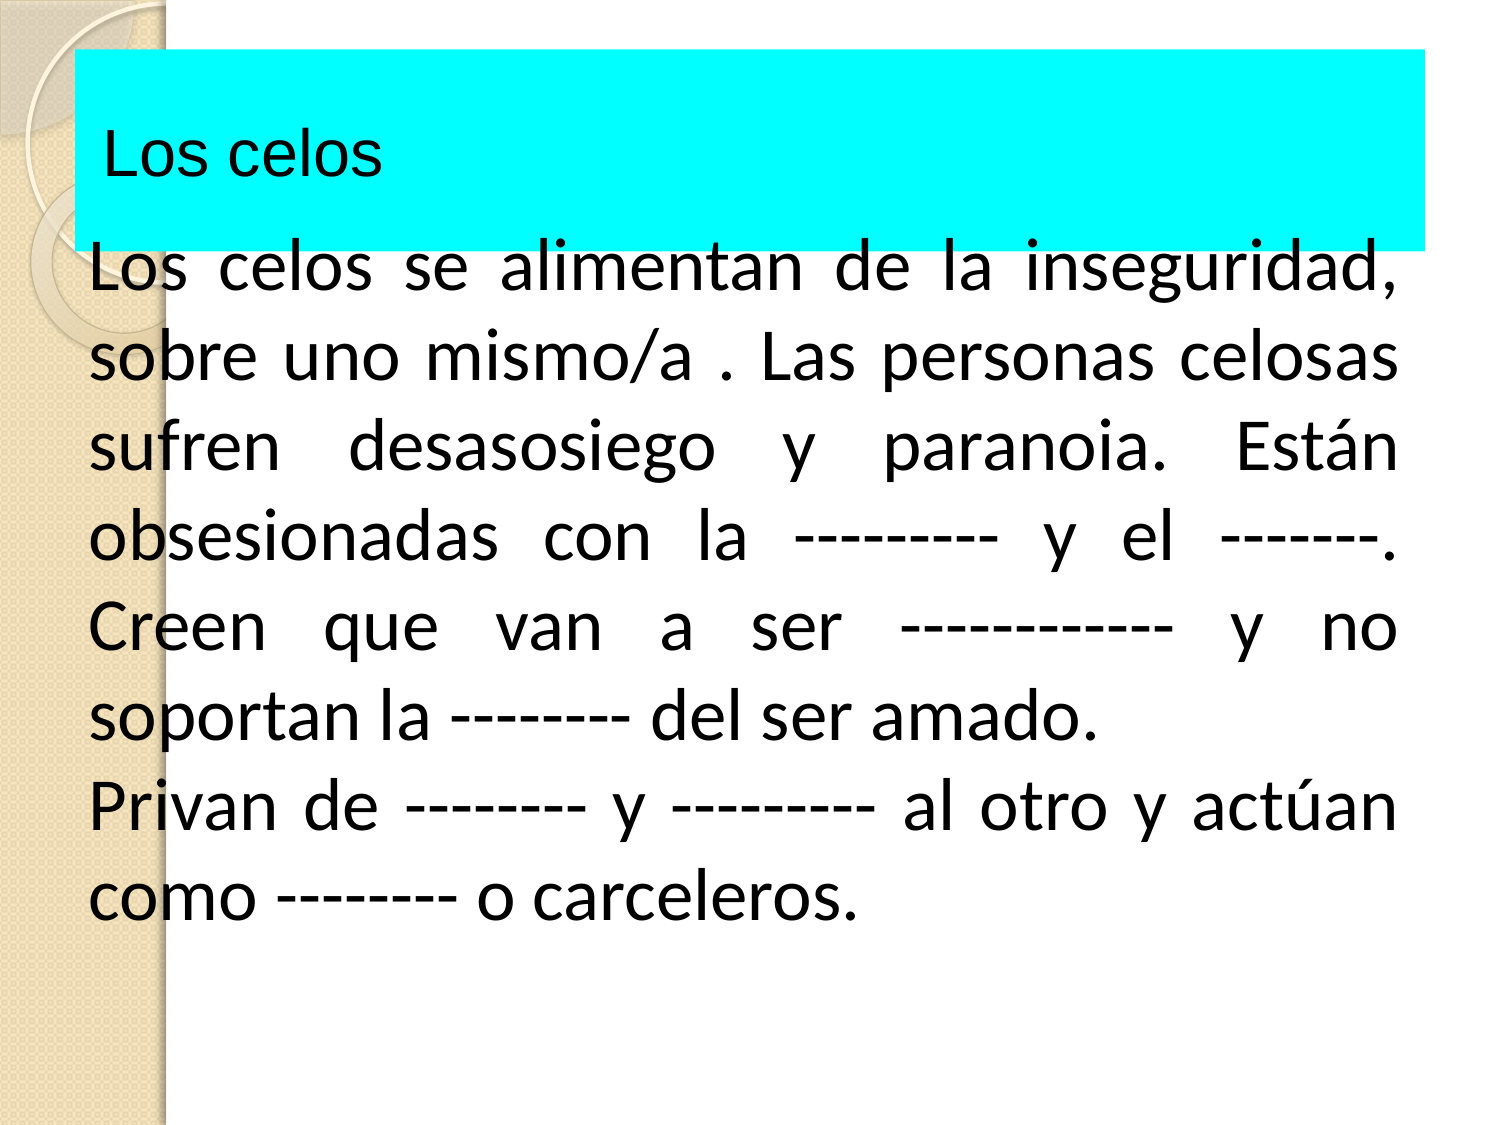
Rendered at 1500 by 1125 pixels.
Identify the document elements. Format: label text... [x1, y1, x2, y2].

text_box Los celos se alimentan de la inseguridad, sobre uno mismo/a . Las personas celosas sufren desasosiego y paranoia. Están obsesionadas con la --------- y el -------. Creen que van a ser ------------ y no soportan la -------- del ser amado. Privan de -------- y --------- al otro y actúan como -------- o carceleros. [75, 208, 1415, 988]
title Los celos [75, 49, 1425, 252]
